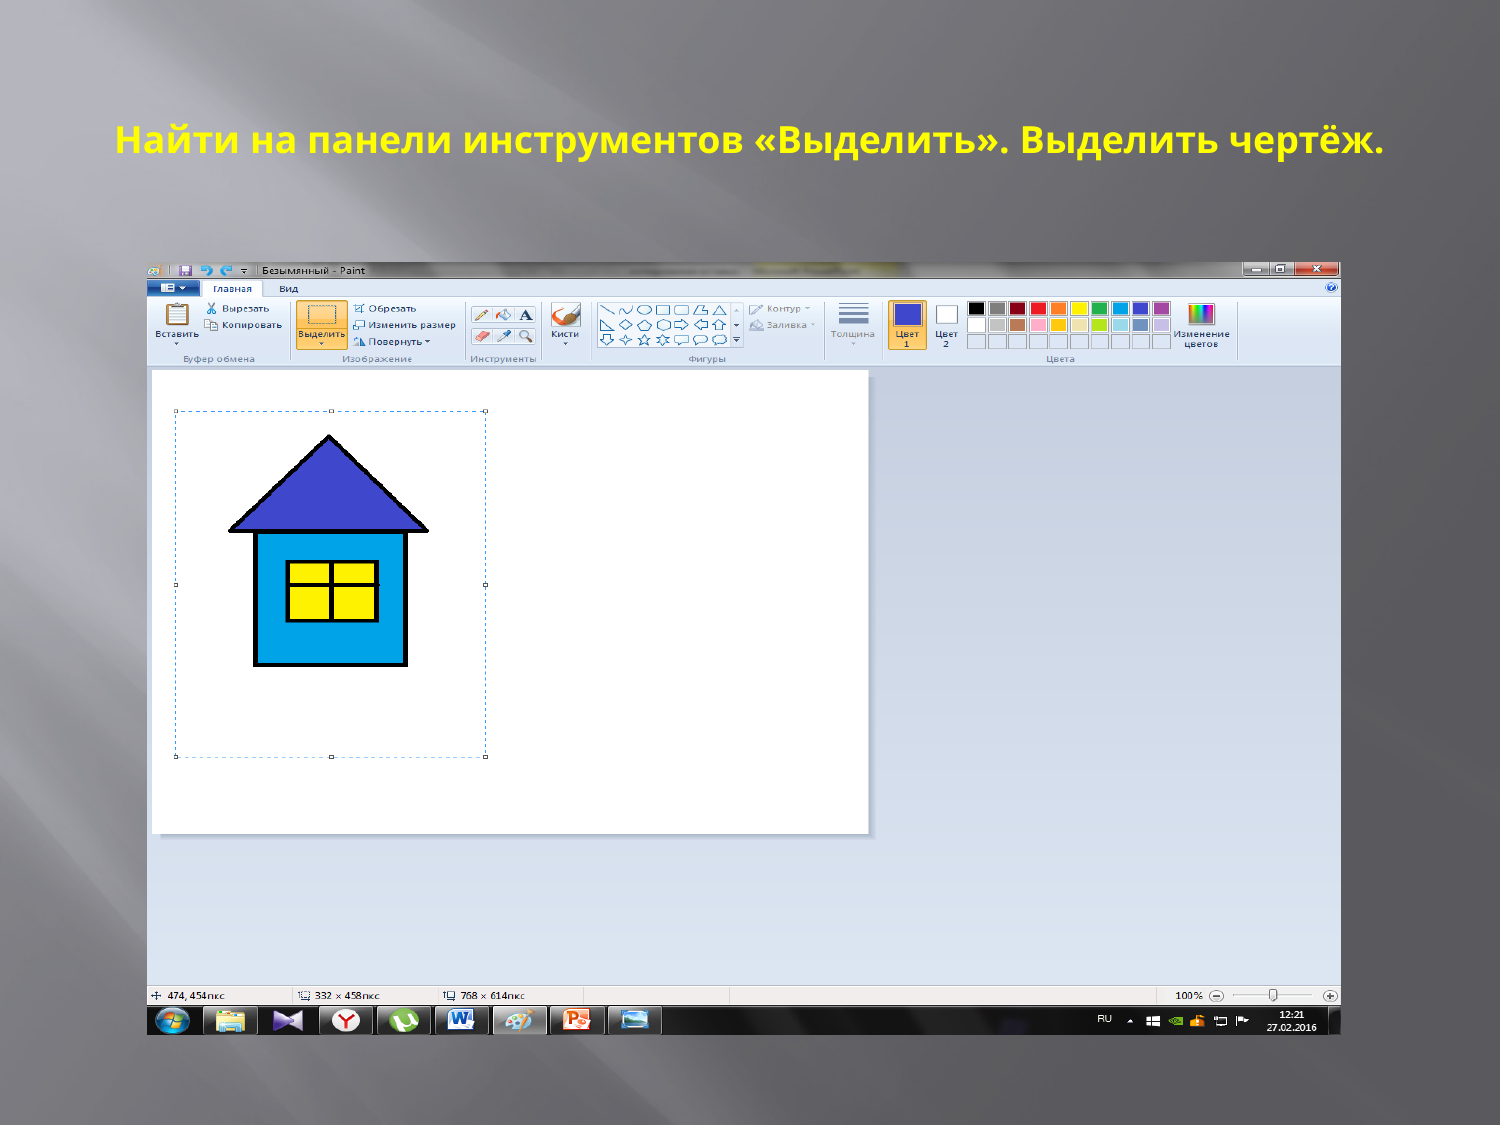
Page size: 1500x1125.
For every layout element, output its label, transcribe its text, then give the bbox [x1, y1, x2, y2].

title Найти на панели инструментов «Выделить». Выделить чертёж. [75, 45, 1425, 233]
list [147, 262, 1341, 1036]
